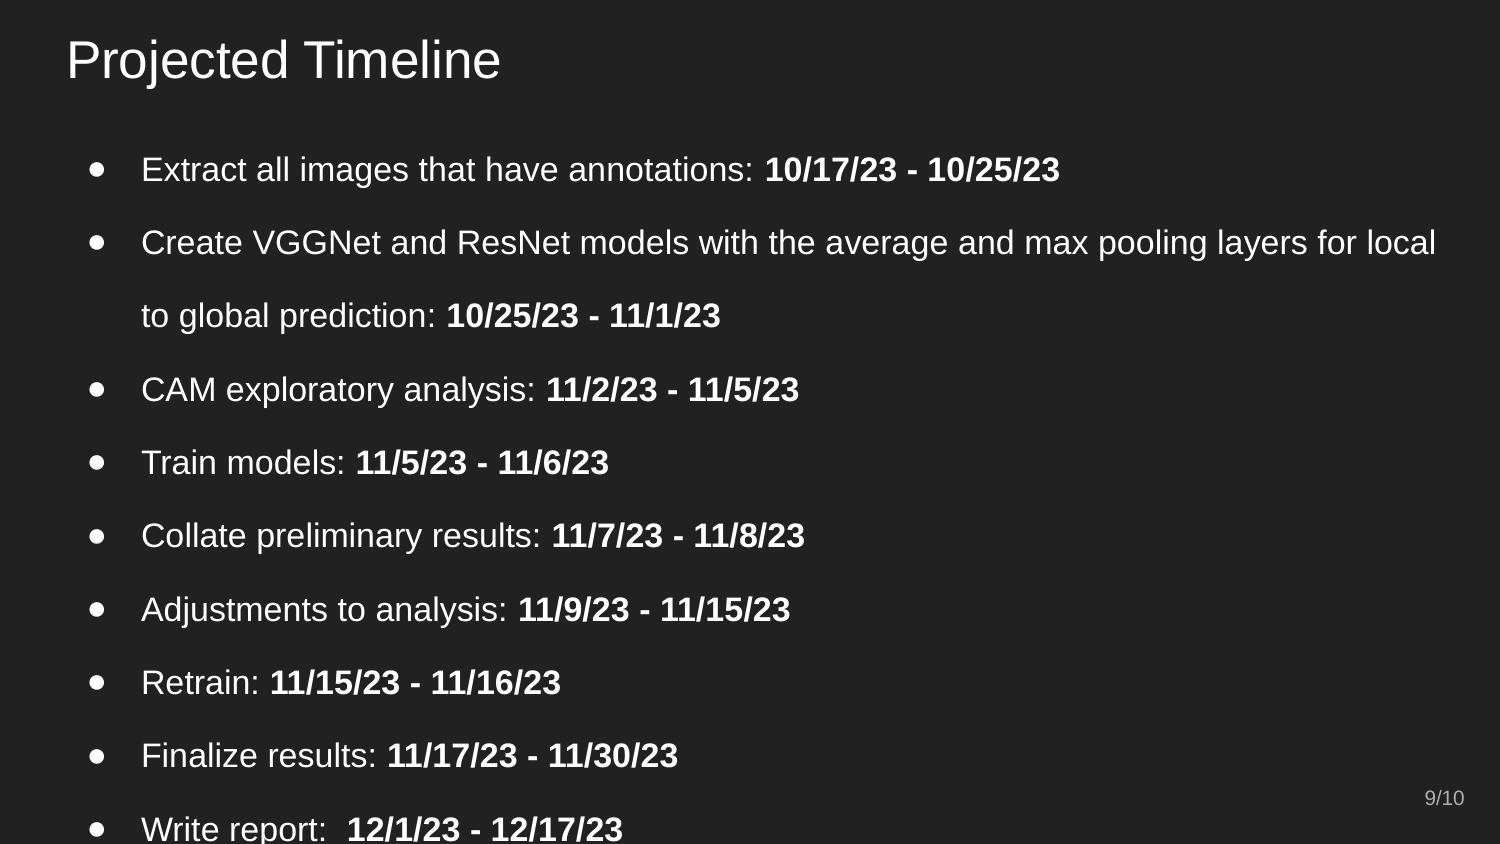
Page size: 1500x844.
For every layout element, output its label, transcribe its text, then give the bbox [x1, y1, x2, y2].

title Projected Timeline [51, 10, 1449, 99]
slide_number ‹#›/10 [1389, 764, 1480, 830]
list Extract all images that have annotations: 10/17/23 - 10/25/23 Create VGGNet and ResNet models with the average and max pooling layers for local to global prediction: 10/25/23 - 11/1/23 CAM exploratory analysis: 11/2/23 - 11/5/23 Train models: 11/5/23 - 11/6/23 Collate preliminary results: 11/7/23 - 11/8/23 Adjustments to analysis: 11/9/23 - 11/15/23 Retrain: 11/15/23 - 11/16/23 Finalize results: 11/17/23 - 11/30/23 Write report: 12/1/23 - 12/17/23 [51, 99, 1490, 821]
